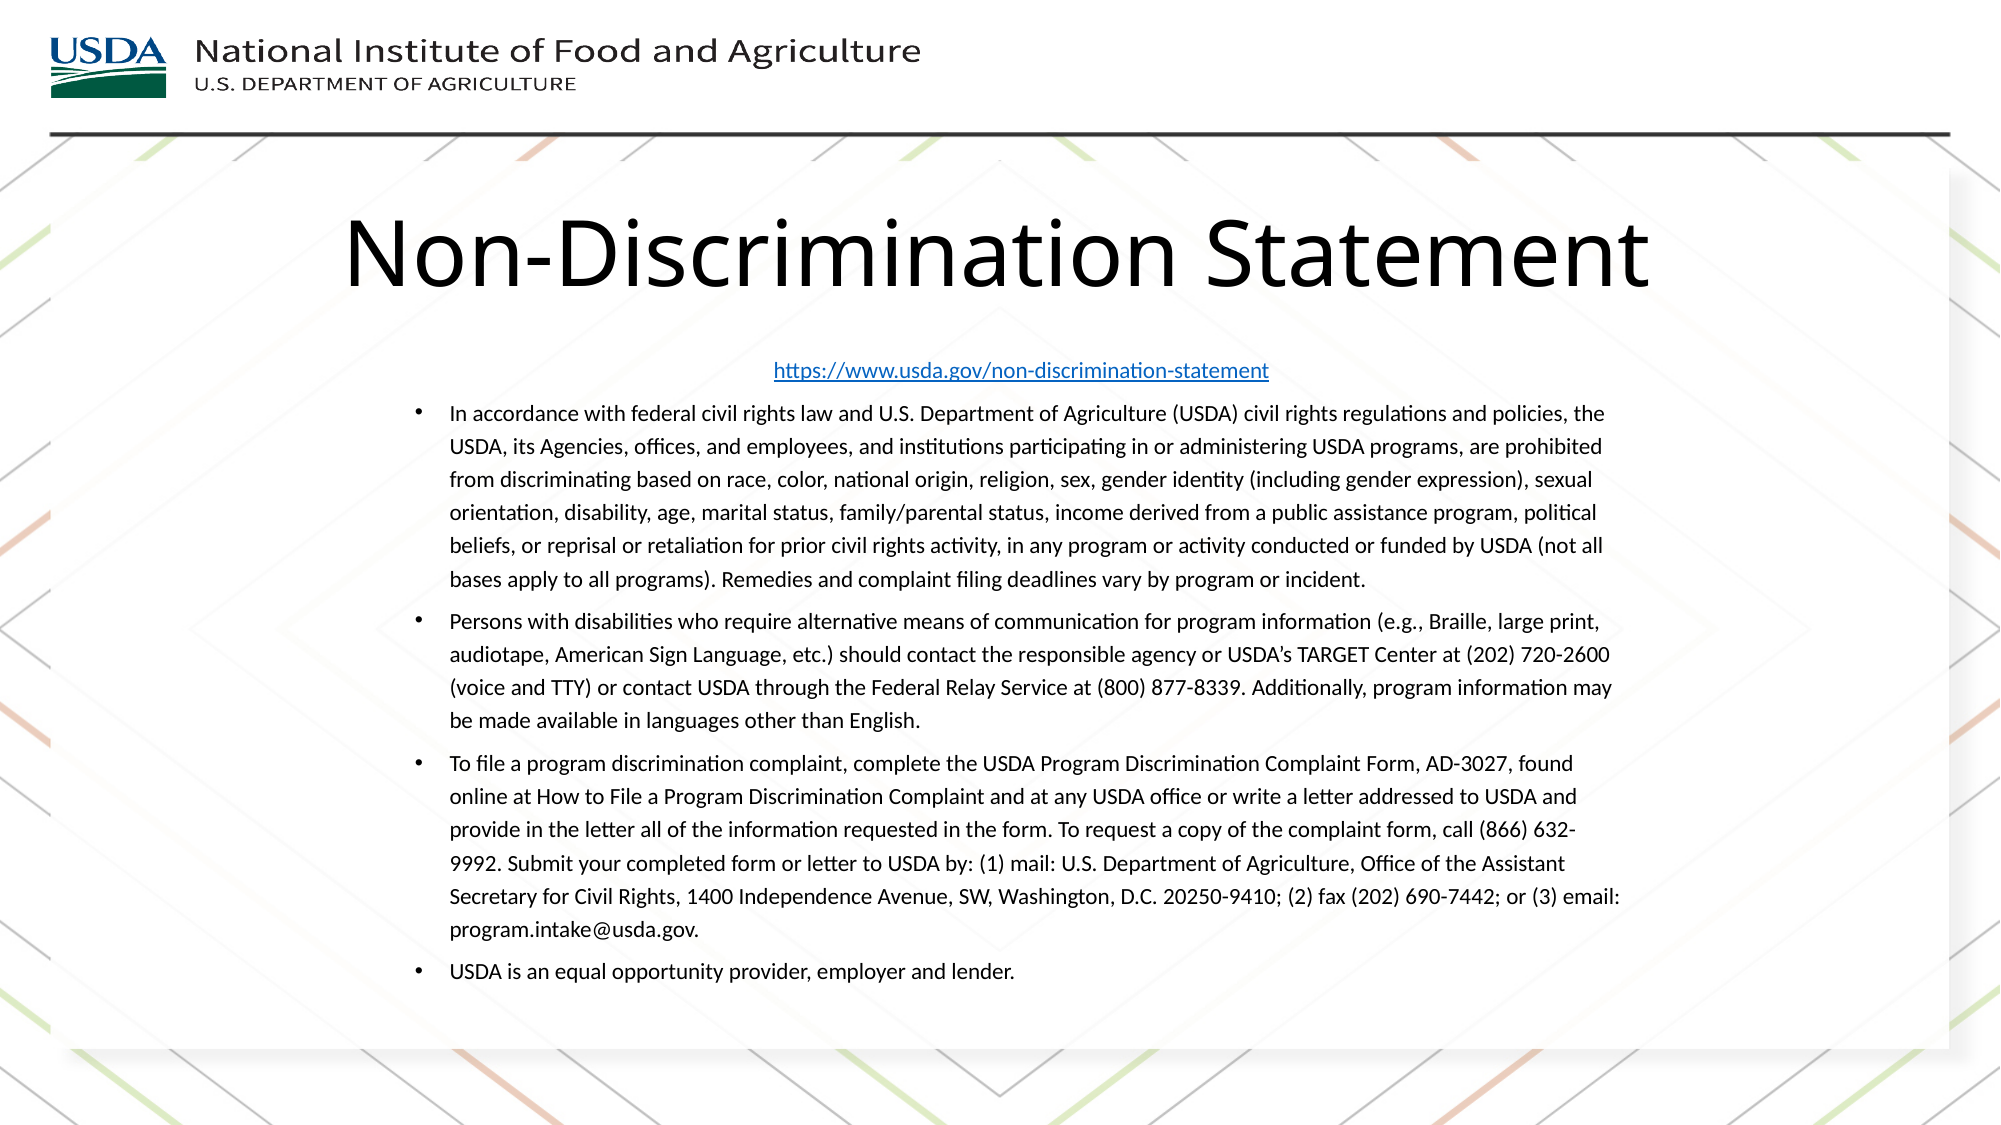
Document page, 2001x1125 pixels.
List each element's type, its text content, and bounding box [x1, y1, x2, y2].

picture [0, 0, 2000, 1125]
title Non-Discrimination Statement [286, 147, 1709, 366]
list https://www.usda.gov/non-discrimination-statement In accordance with federal civil rights law and U.S. Department of Agriculture (USDA) civil rights regulations and policies, the USDA, its Agencies, offices, and employees, and institutions participating in or administering USDA programs, are prohibited from discriminating based on race, color, national origin, religion, sex, gender identity (including gender expression), sexual orientation, disability, age, marital status, family/parental status, income derived from a public assistance program, political beliefs, or reprisal or retaliation for prior civil rights activity, in any program or activity conducted or funded by USDA (not all bases apply to all programs). Remedies and complaint filing deadlines vary by program or incident. Persons with disabilities who require alternative means of communication for program information (e.g., Braille, large print, audiotape, American Sign Language, etc.) should contact the responsible agency or USDA’s TARGET Center at (202) 720-2600 (voice and TTY) or contact USDA through the Federal Relay Service at (800) 877-8339. Additionally, program information may be made available in languages other than English. To file a program discrimination complaint, complete the USDA Program Discrimination Complaint Form, AD-3027, found online at How to File a Program Discrimination Complaint and at any USDA office or write a letter addressed to USDA and provide in the letter all of the information requested in the form. To request a copy of the complaint form, call (866) 632-9992. Submit your completed form or letter to USDA by: (1) mail: U.S. Department of Agriculture, Office of the Assistant Secretary for Civil Rights, 1400 Independence Avenue, SW, Washington, D.C. 20250-9410; (2) fax (202) 690-7442; or (3) email: program.intake@usda.gov. USDA is an equal opportunity provider, employer and lender. [399, 366, 1644, 1042]
